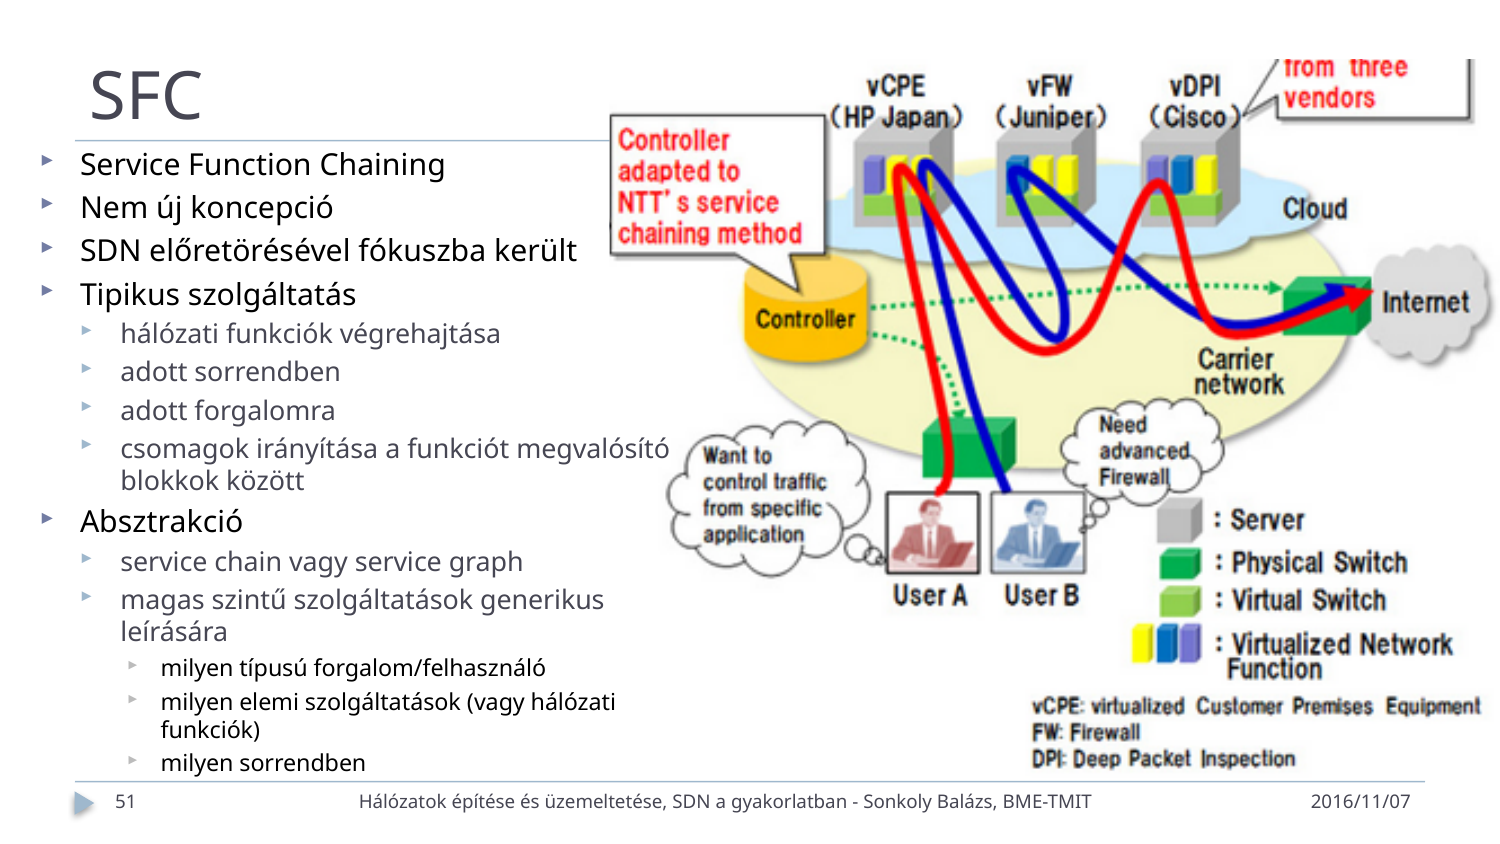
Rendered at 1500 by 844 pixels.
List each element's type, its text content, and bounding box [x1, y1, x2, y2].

footer Hálózatok építése és üzemeltetése, SDN a gyakorlatban - Sonkoly Balázs, BME-TMIT [287, 785, 1163, 827]
list Service Function Chaining Nem új koncepció SDN előretörésével fókuszba került Tipikus szolgáltatás hálózati funkciók végrehajtása adott sorrendben adott forgalomra csomagok irányítása a funkciót megvalósító blokkok között Absztrakció service chain vagy service graph magas szintű szolgáltatások generikus leírására milyen típusú forgalom/felhasználó milyen elemi szolgáltatások (vagy hálózati funkciók) milyen sorrendben [24, 137, 603, 785]
title SFC [75, 28, 1425, 137]
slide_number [1175, 793, 1426, 827]
picture [609, 59, 1500, 780]
slide_number 51 [100, 785, 263, 827]
